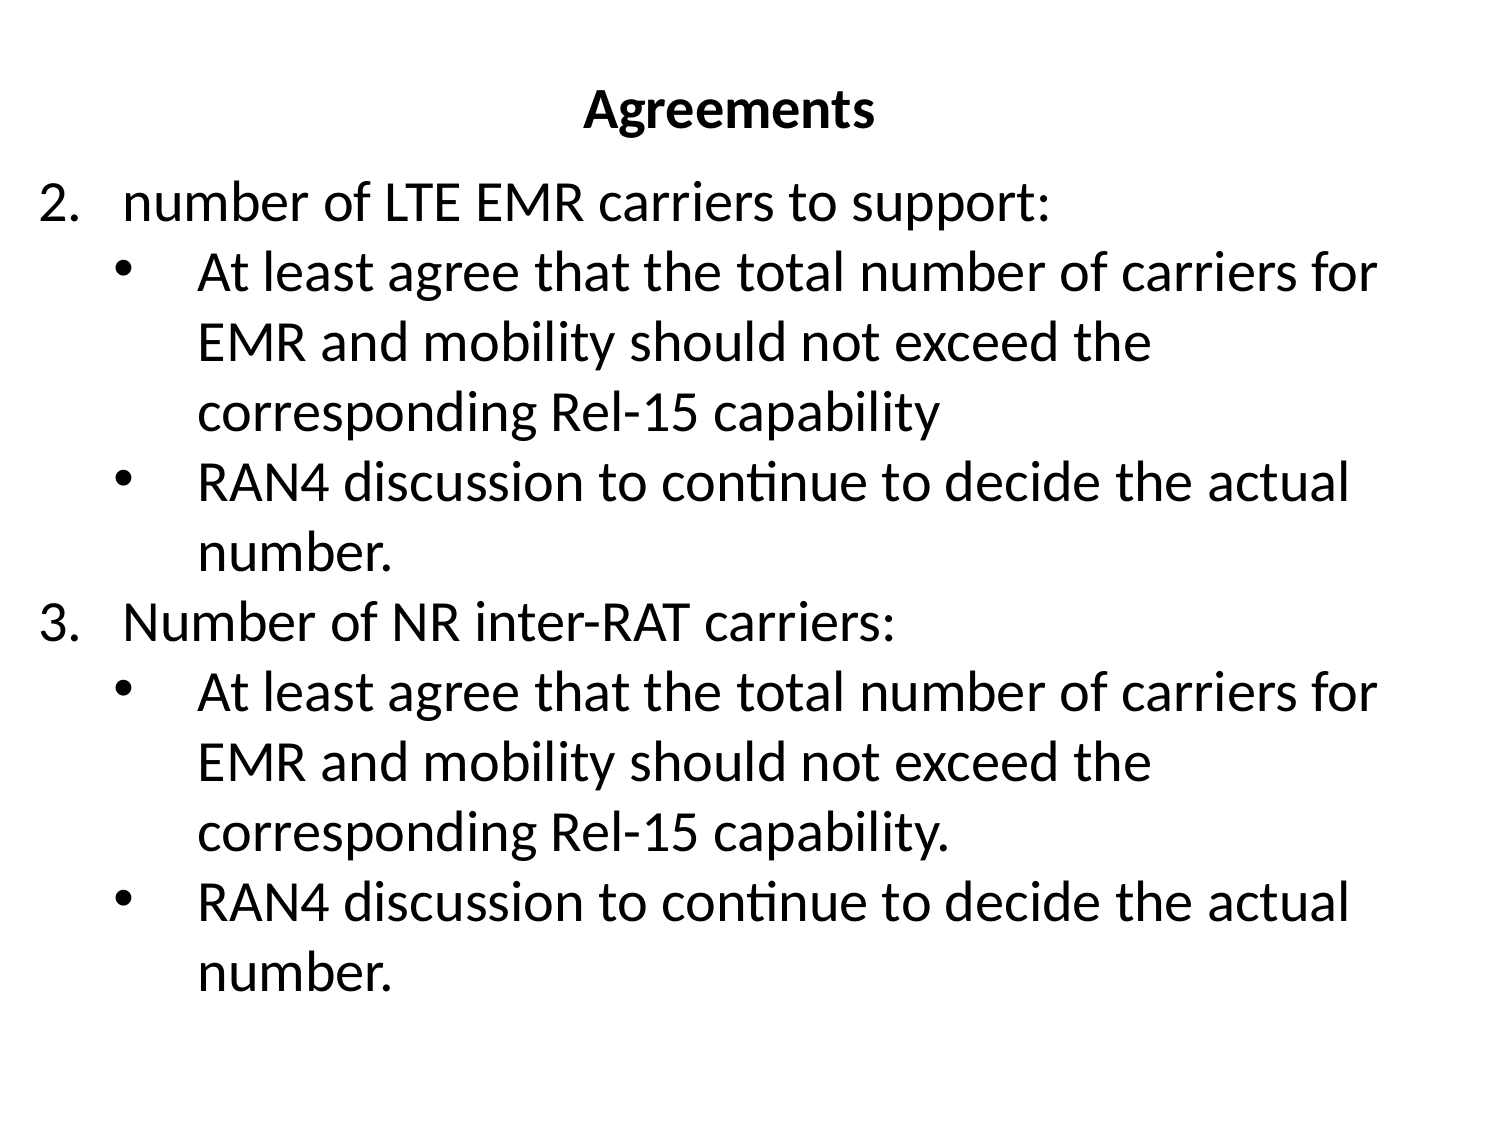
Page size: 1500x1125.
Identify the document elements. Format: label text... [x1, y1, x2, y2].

text_box number of LTE EMR carriers to support: At least agree that the total number of carriers for EMR and mobility should not exceed the corresponding Rel-15 capability RAN4 discussion to continue to decide the actual number. Number of NR inter-RAT carriers: At least agree that the total number of carriers for EMR and mobility should not exceed the corresponding Rel-15 capability. RAN4 discussion to continue to decide the actual number. [23, 155, 1477, 1011]
title Agreements [0, 11, 1459, 199]
